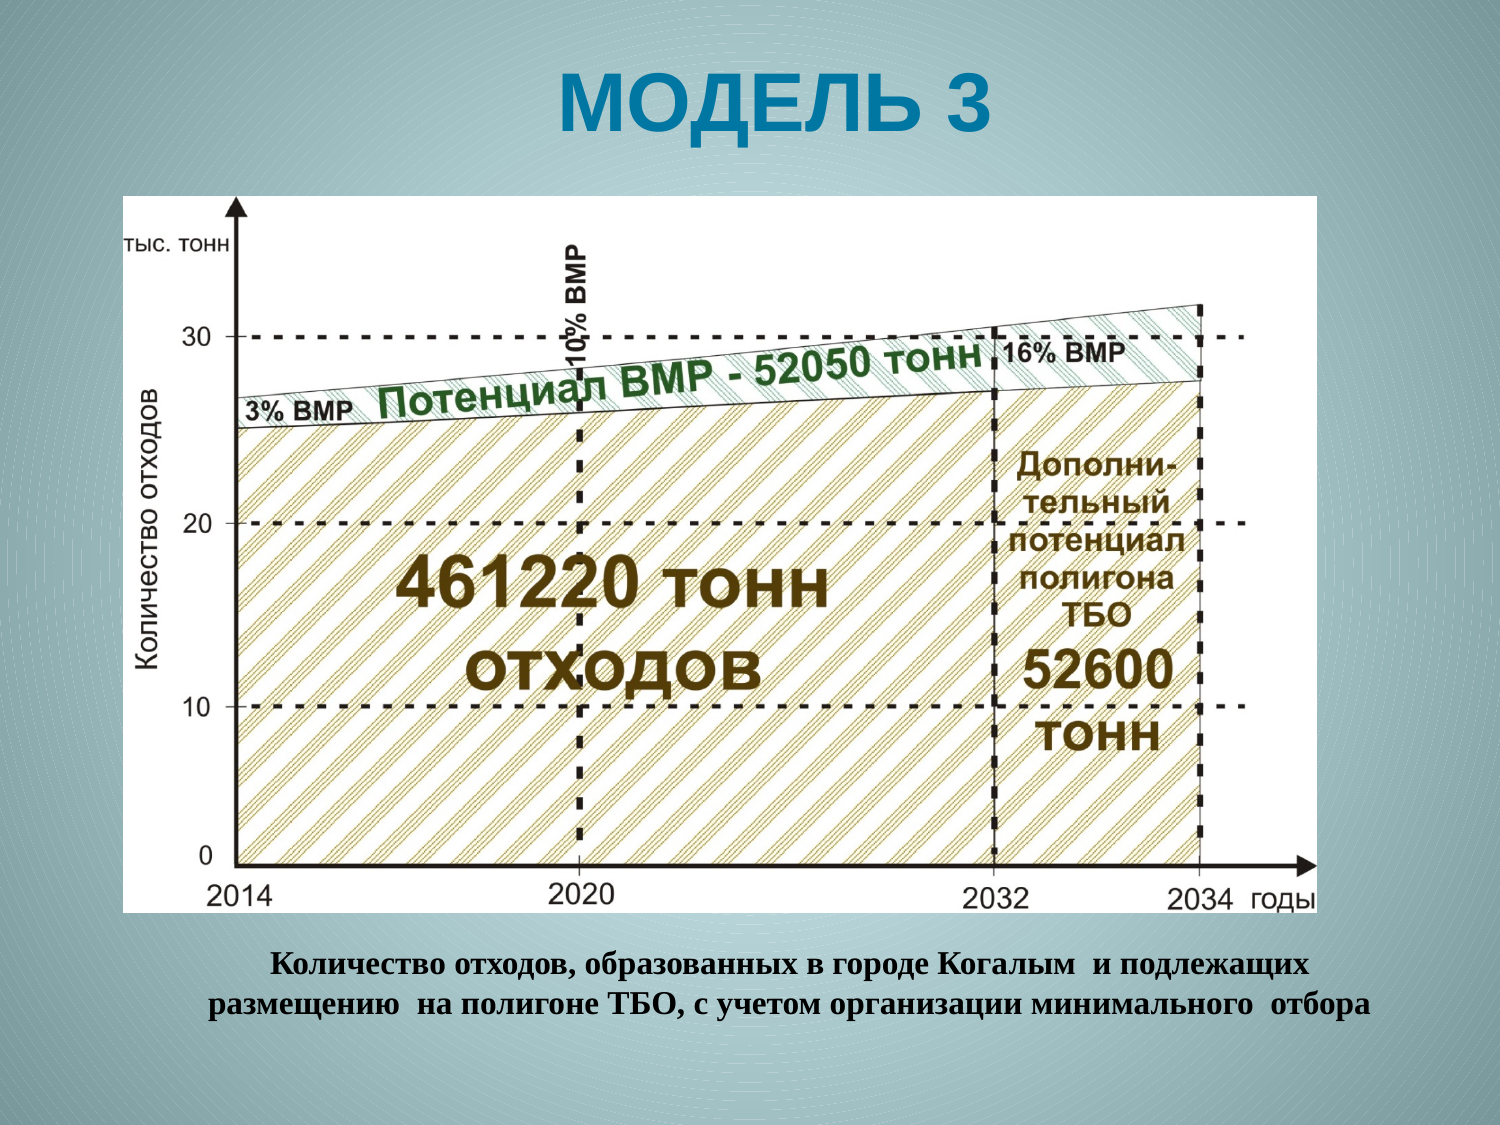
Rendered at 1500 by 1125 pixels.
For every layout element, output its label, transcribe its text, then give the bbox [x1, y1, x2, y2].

title МОДЕЛЬ 3 [100, 54, 1451, 243]
text_box Количество отходов, образованных в городе Когалым и подлежащих размещению на полигоне ТБО, с учетом организации минимального отбора [170, 933, 1411, 1029]
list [123, 196, 1318, 913]
